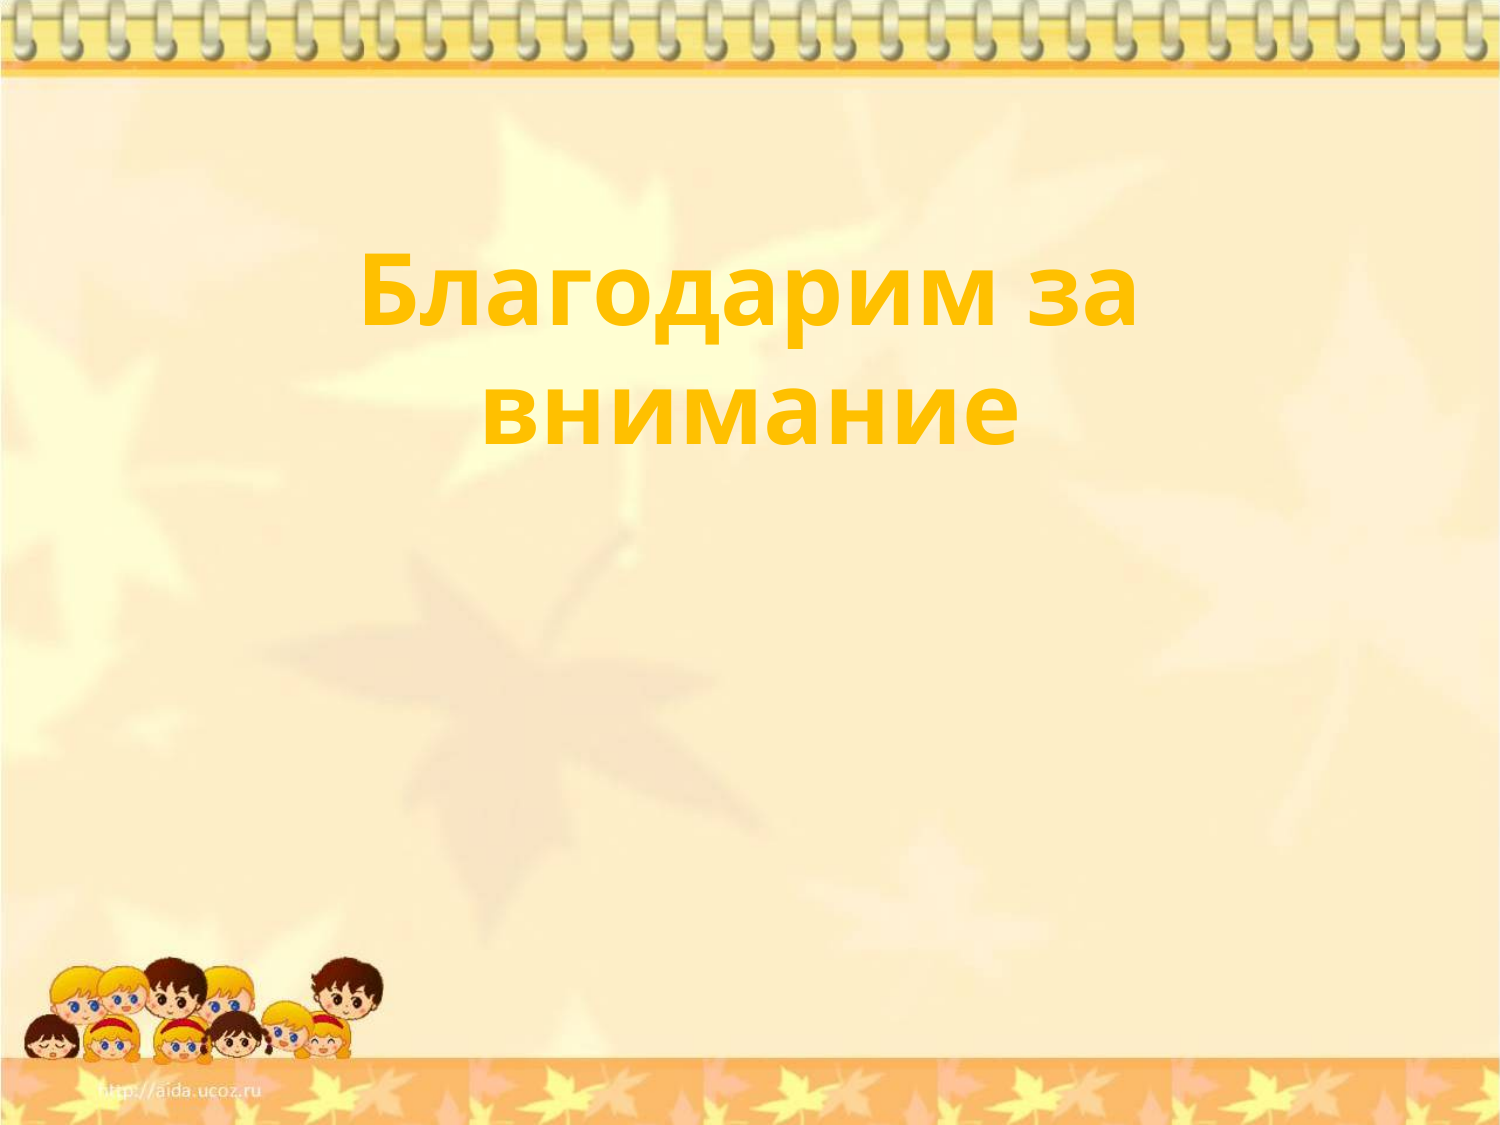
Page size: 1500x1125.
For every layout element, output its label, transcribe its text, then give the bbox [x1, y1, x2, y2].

picture [0, 0, 1500, 1125]
title Благодарим за внимание [75, 45, 1425, 646]
